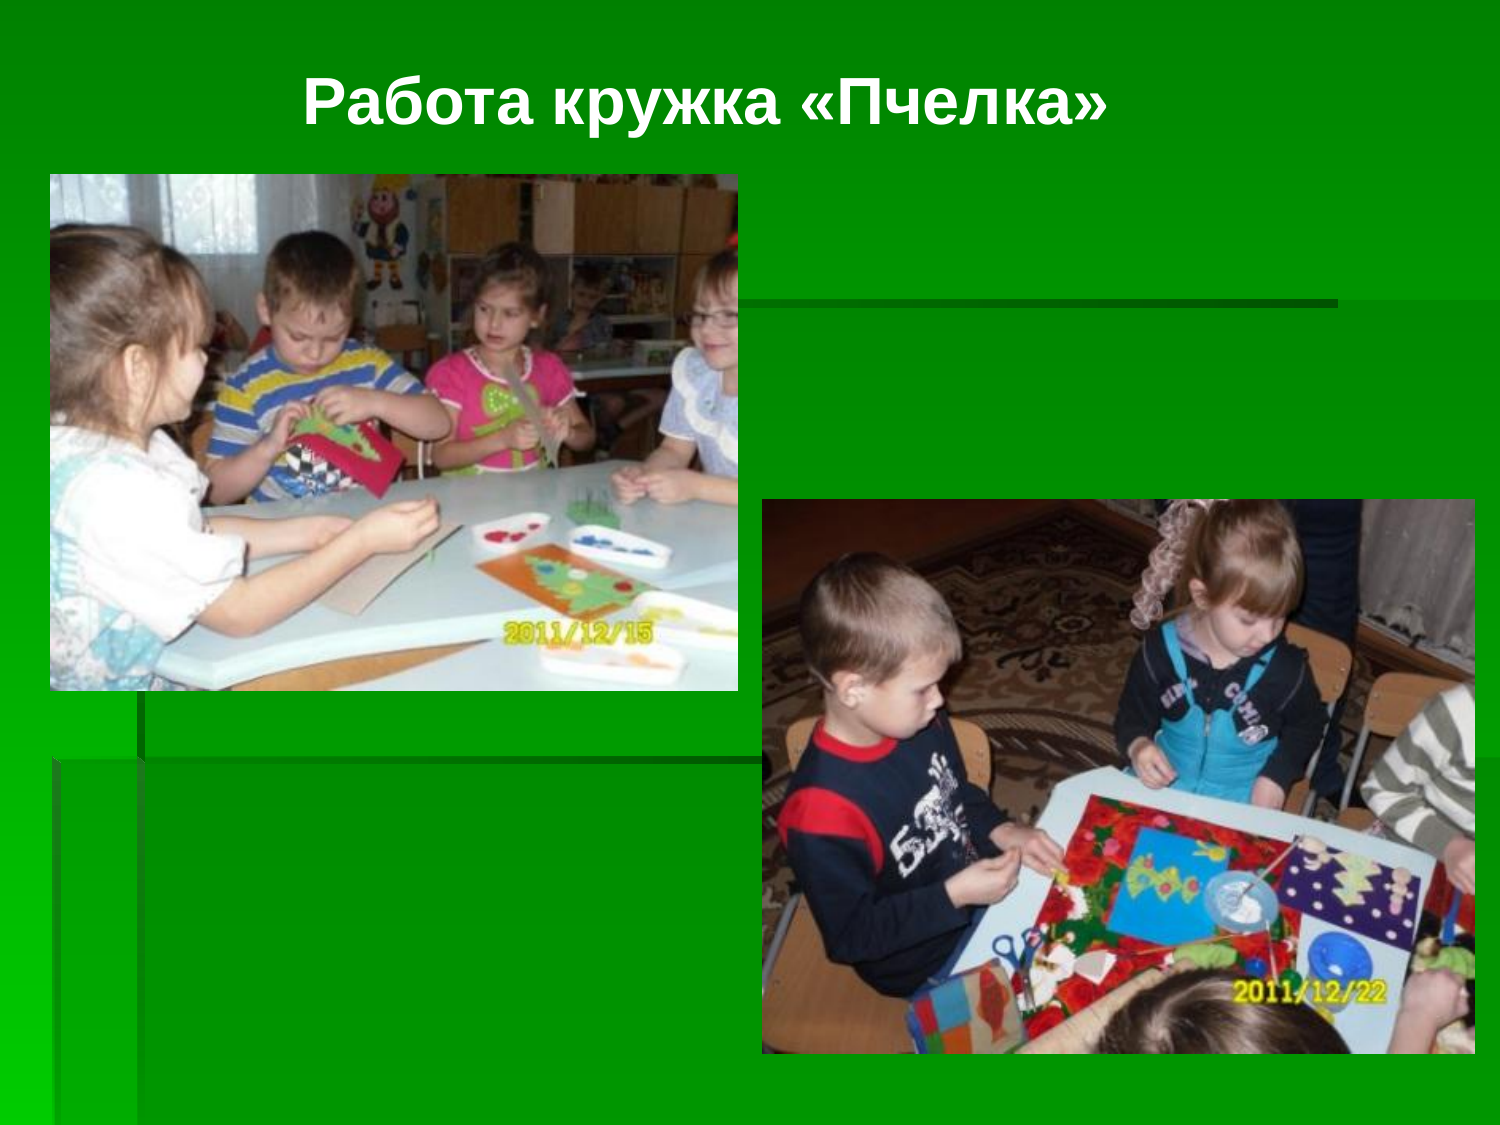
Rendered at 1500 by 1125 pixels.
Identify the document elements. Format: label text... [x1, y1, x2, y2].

list Работа кружка «Пчелка» [49, 49, 1364, 176]
picture [49, 174, 738, 691]
picture [762, 499, 1476, 1054]
